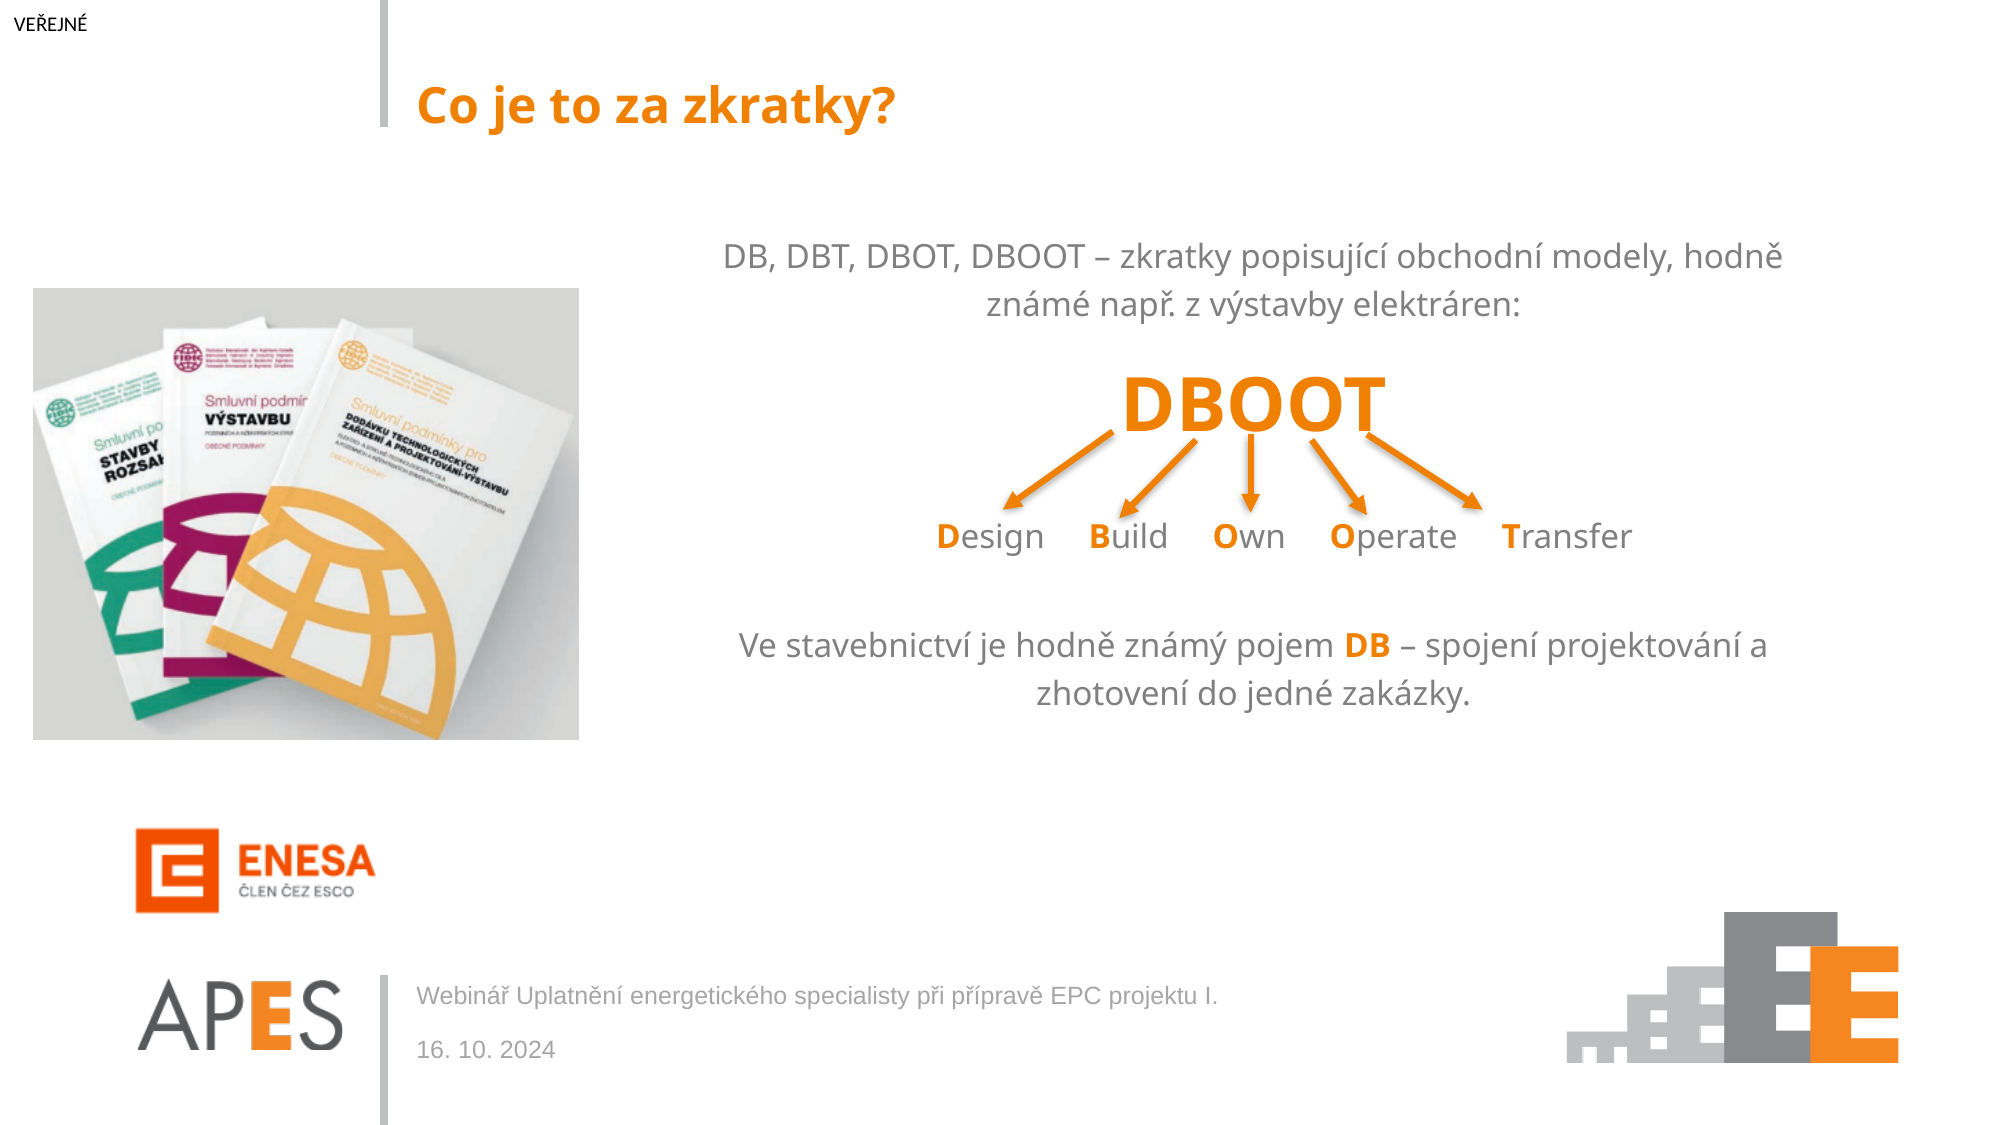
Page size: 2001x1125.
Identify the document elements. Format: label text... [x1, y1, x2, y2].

picture [125, 814, 388, 925]
list DB, DBT, DBOT, DBOOT – zkratky popisující obchodní modely, hodně známé např. z výstavby elektráren: DBOOT Design Build Own Operate Transfer Ve stavebnictví je hodně známý pojem DB – spojení projektování a zhotovení do jedné zakázky. [657, 219, 1851, 870]
list Co je to za zkratky? [401, 66, 1835, 138]
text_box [1002, 431, 1113, 510]
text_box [1366, 434, 1483, 510]
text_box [1118, 439, 1197, 519]
picture [33, 288, 579, 740]
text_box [1311, 439, 1363, 516]
